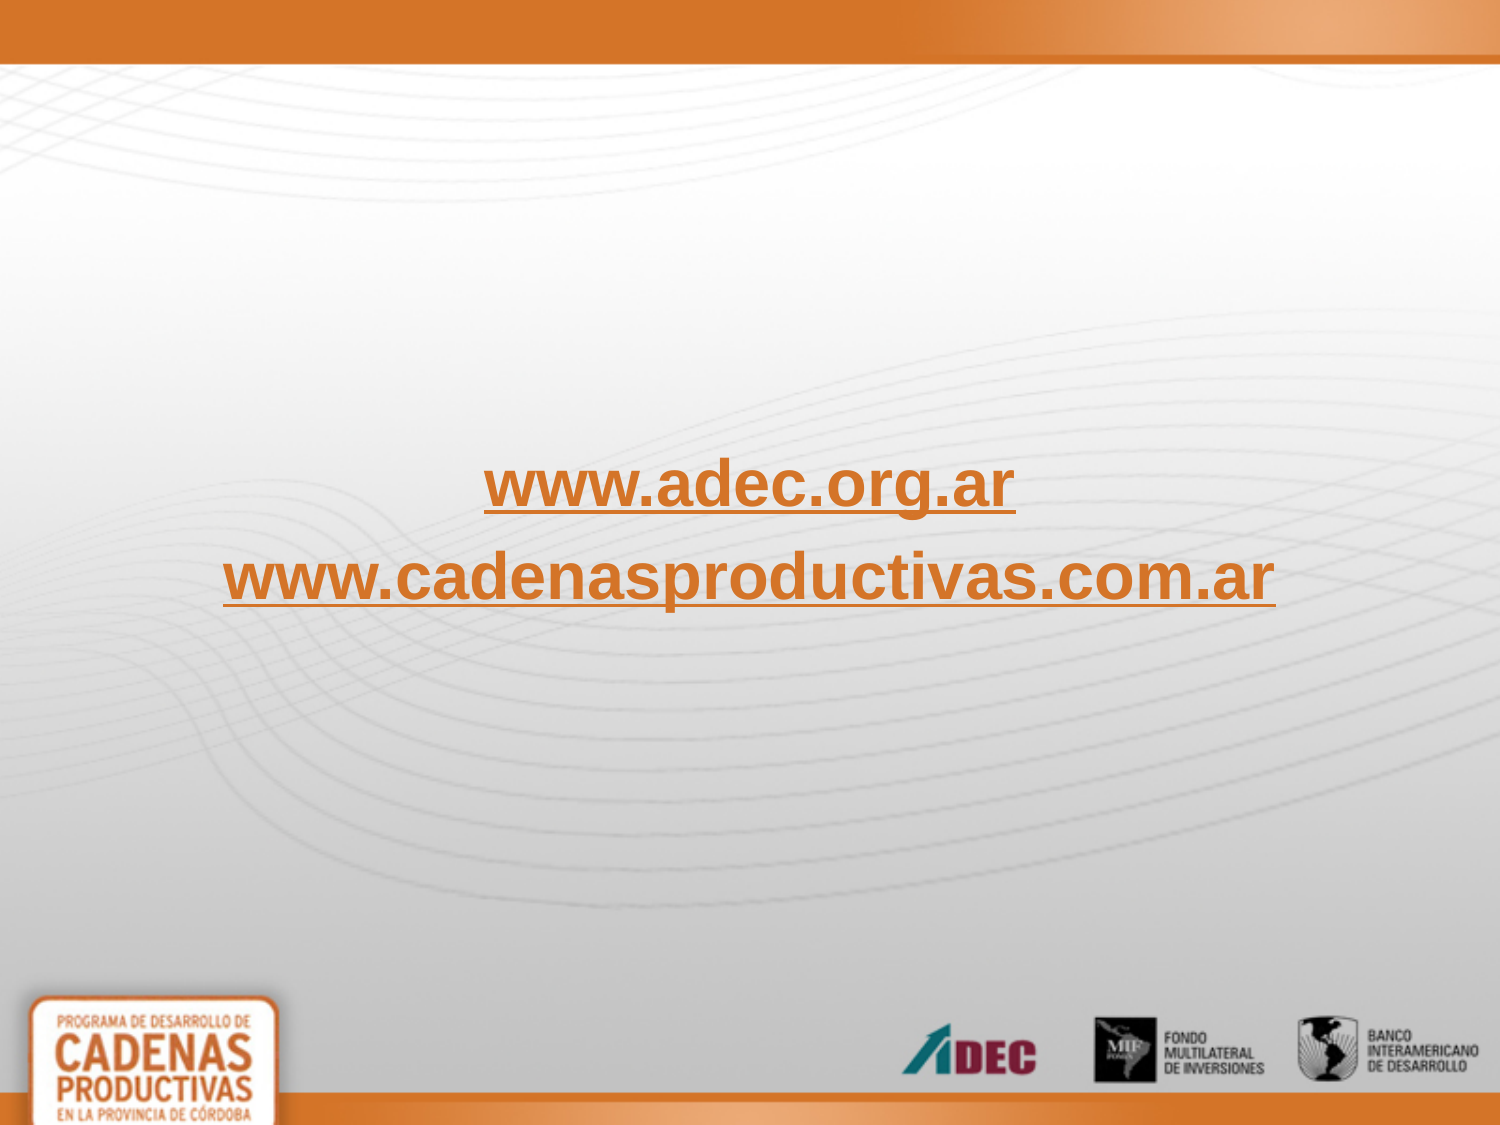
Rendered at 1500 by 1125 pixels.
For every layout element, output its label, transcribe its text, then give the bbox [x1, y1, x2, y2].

list www.adec.org.ar www.cadenasproductivas.com.ar [74, 152, 1426, 896]
picture [0, 0, 1500, 1125]
